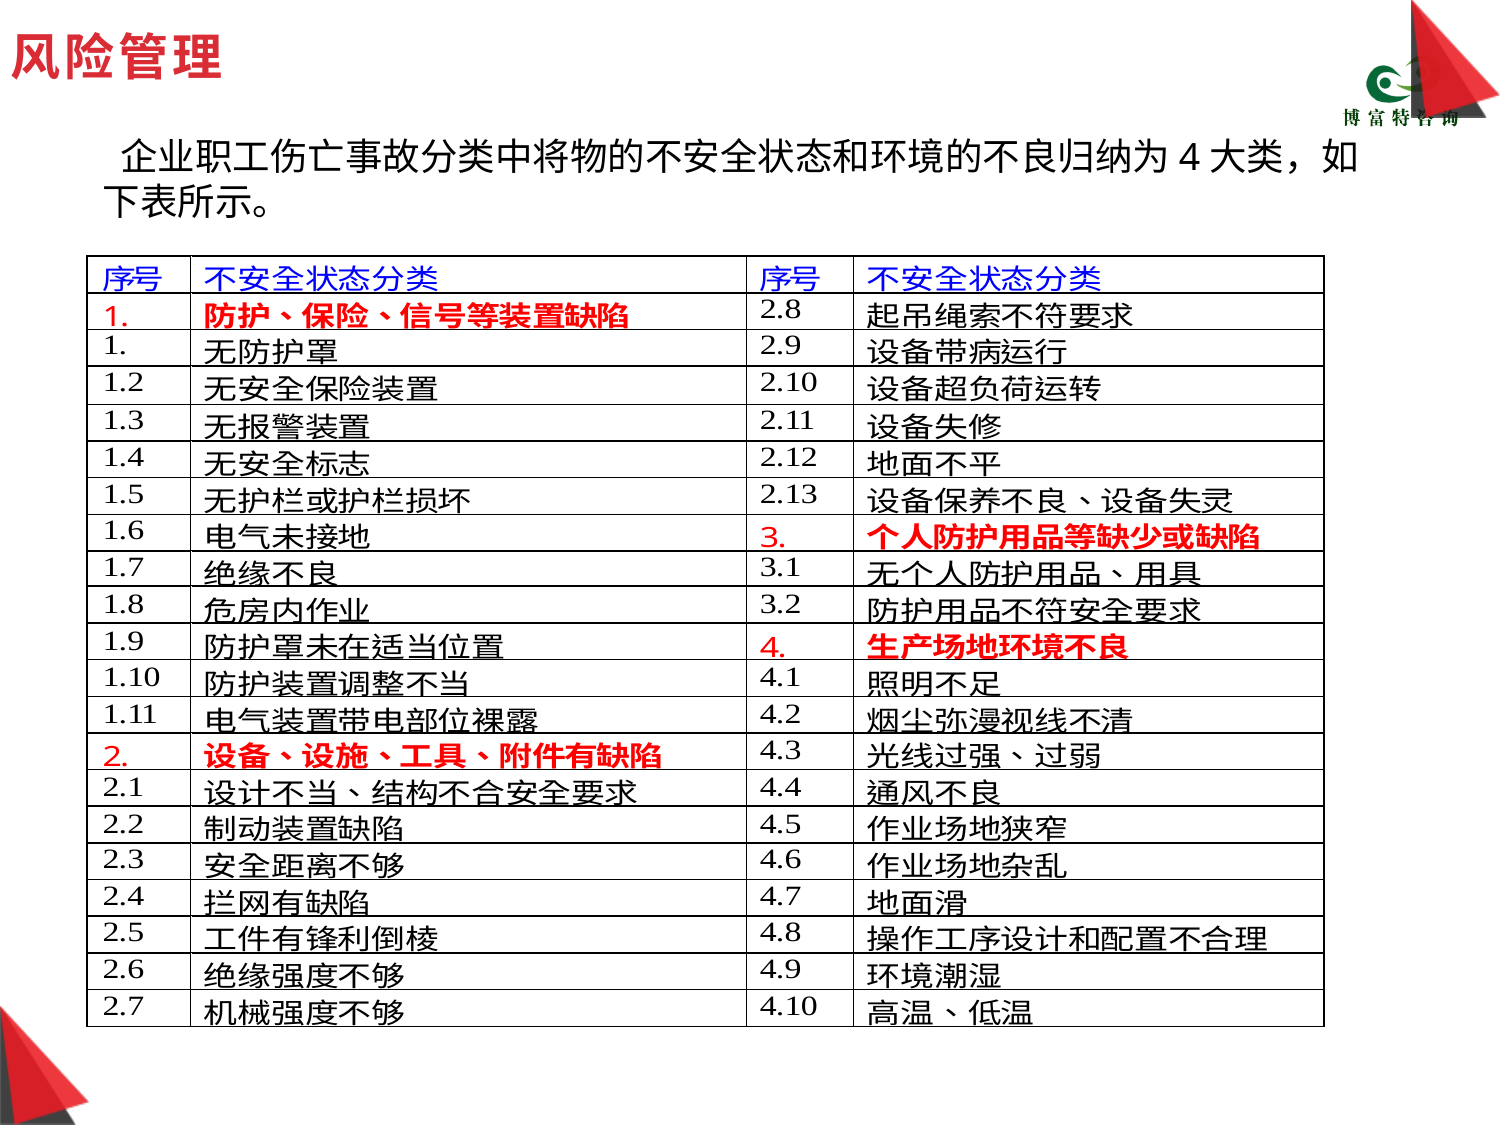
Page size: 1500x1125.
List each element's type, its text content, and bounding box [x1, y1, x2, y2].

title 风险管理 [0, 0, 741, 112]
picture [0, 1006, 89, 1125]
text_box 企业职工伤亡事故分类中将物的不安全状态和环境的不良归纳为4大类，如下表所示。 [87, 125, 1397, 231]
picture [1329, 0, 1500, 129]
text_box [70, 255, 1375, 1088]
